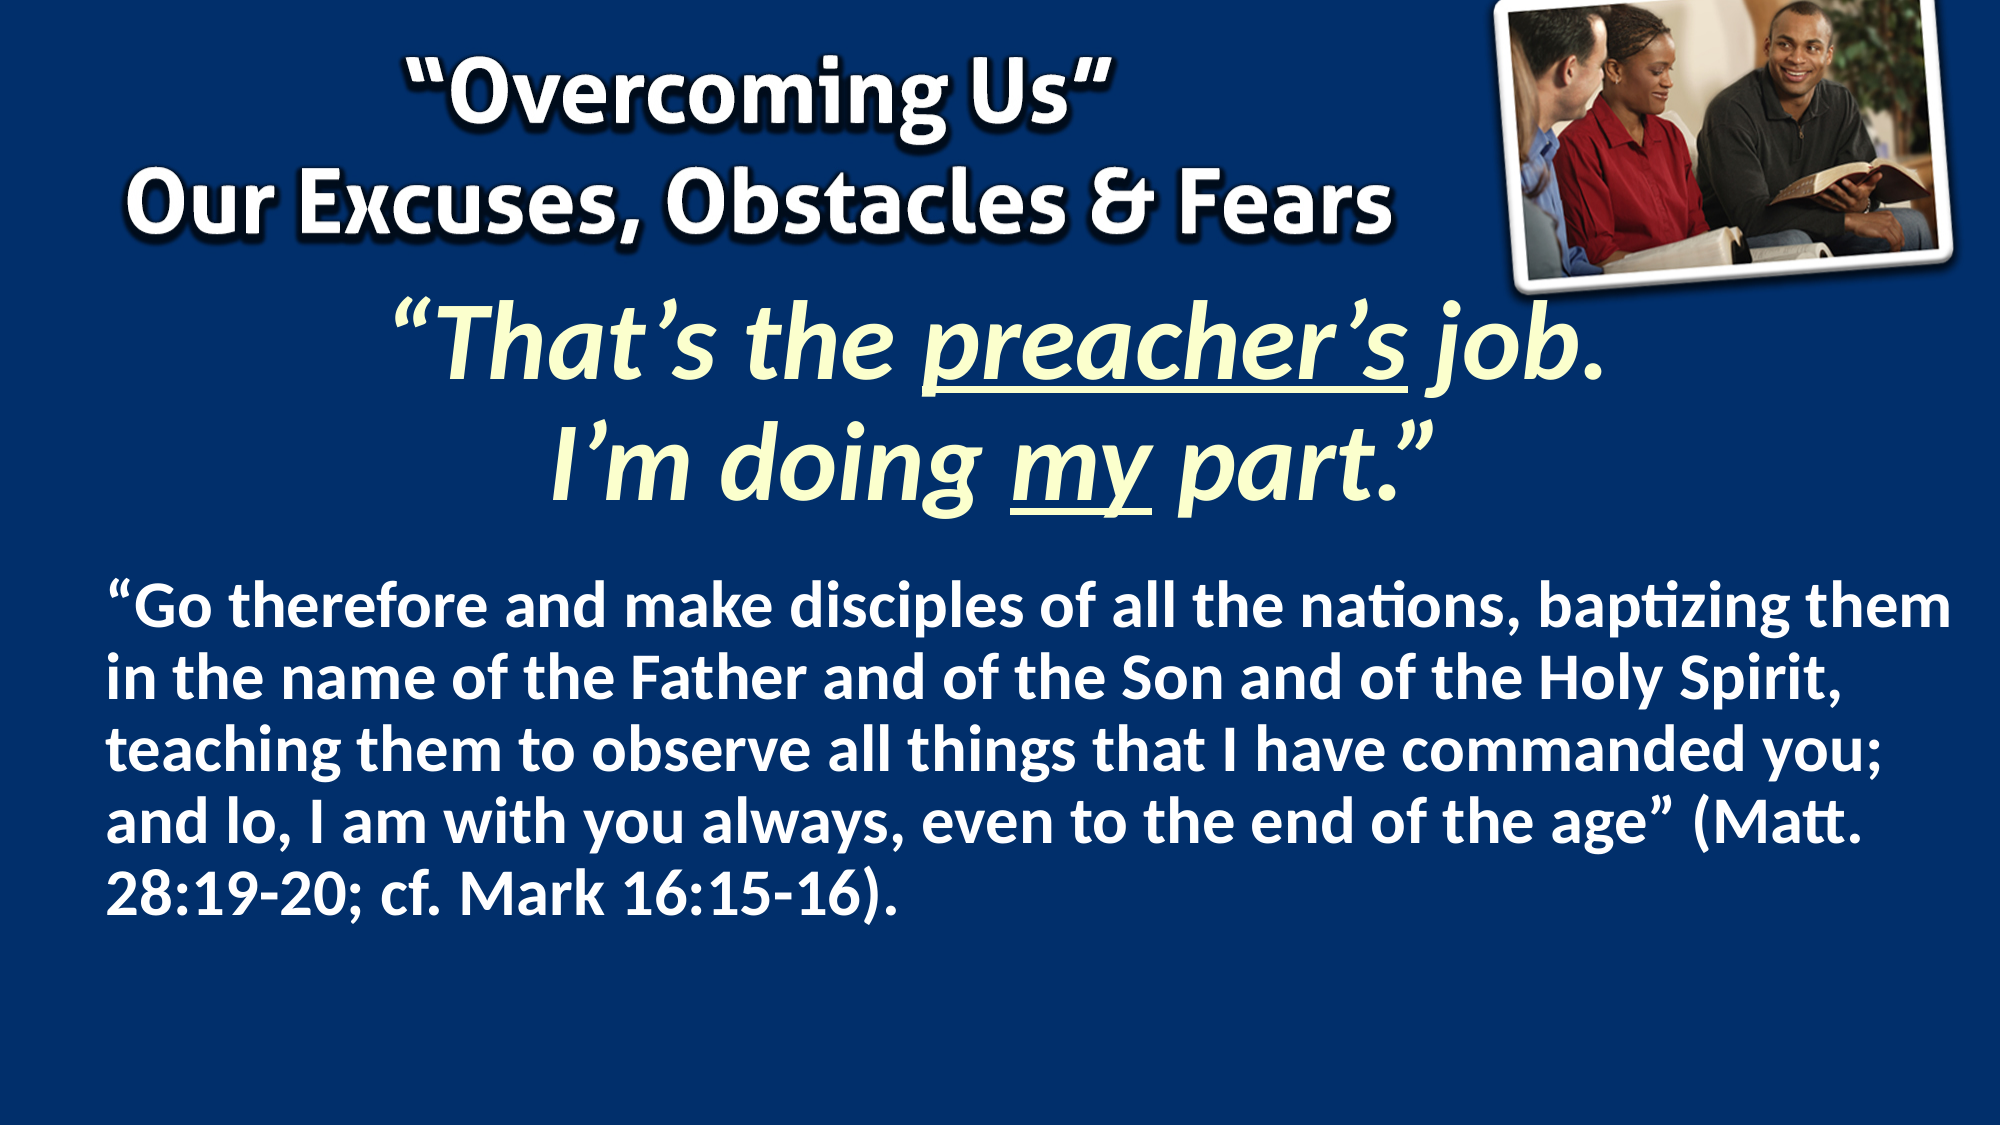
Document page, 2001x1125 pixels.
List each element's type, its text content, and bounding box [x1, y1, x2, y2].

title “That’s the preacher’s job. I’m doing my part.” [54, 267, 1941, 540]
picture [0, 0, 2000, 1125]
list “Go therefore and make disciples of all the nations, baptizing them in the name of the Father and of the Son and of the Holy Spirit, teaching them to observe all things that I have commanded you; and lo, I am with you always, even to the end of the age” (Matt. 28:19-20; cf. Mark 16:15-16). [90, 562, 1977, 1125]
